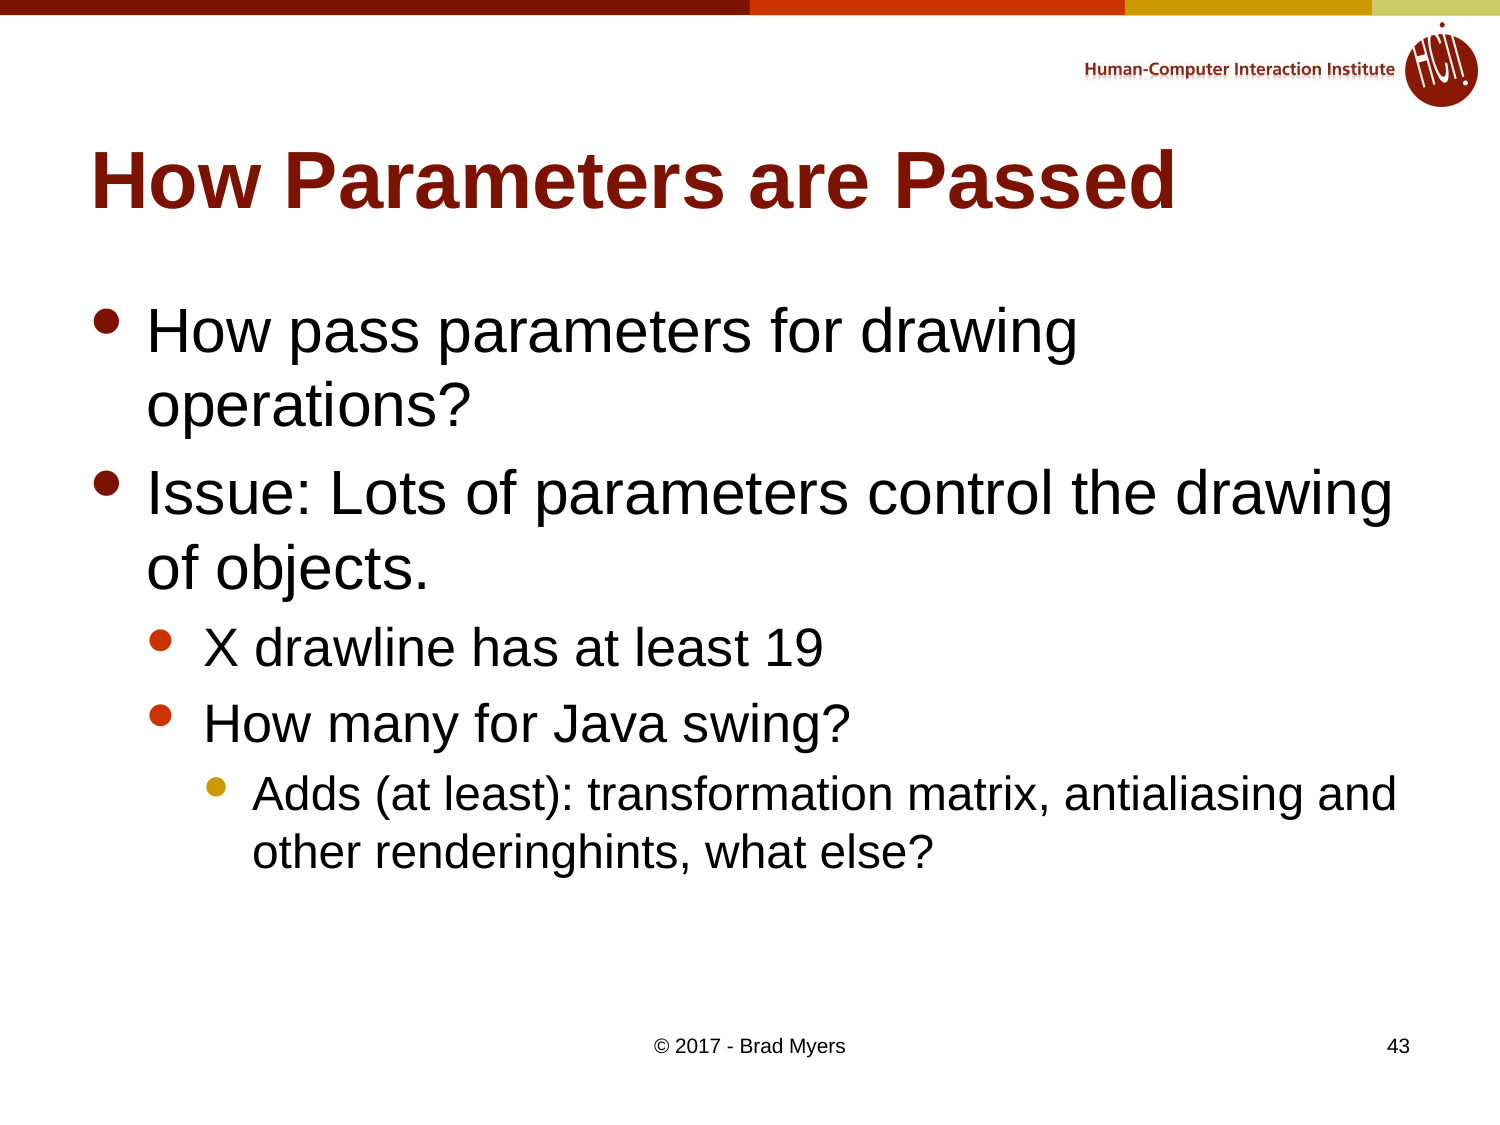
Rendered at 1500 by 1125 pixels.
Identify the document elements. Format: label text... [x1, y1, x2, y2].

picture [1313, 22, 1478, 107]
footer © 2017 - Brad Myers [512, 1024, 988, 1101]
slide_number 43 [1074, 1024, 1426, 1101]
list How pass parameters for drawing operations? Issue: Lots of parameters control the drawing of objects. X drawline has at least 19 How many for Java swing? Adds (at least): transformation matrix, antialiasing and other renderinghints, what else? [74, 281, 1426, 1006]
title How Parameters are Passed [74, 19, 1313, 233]
